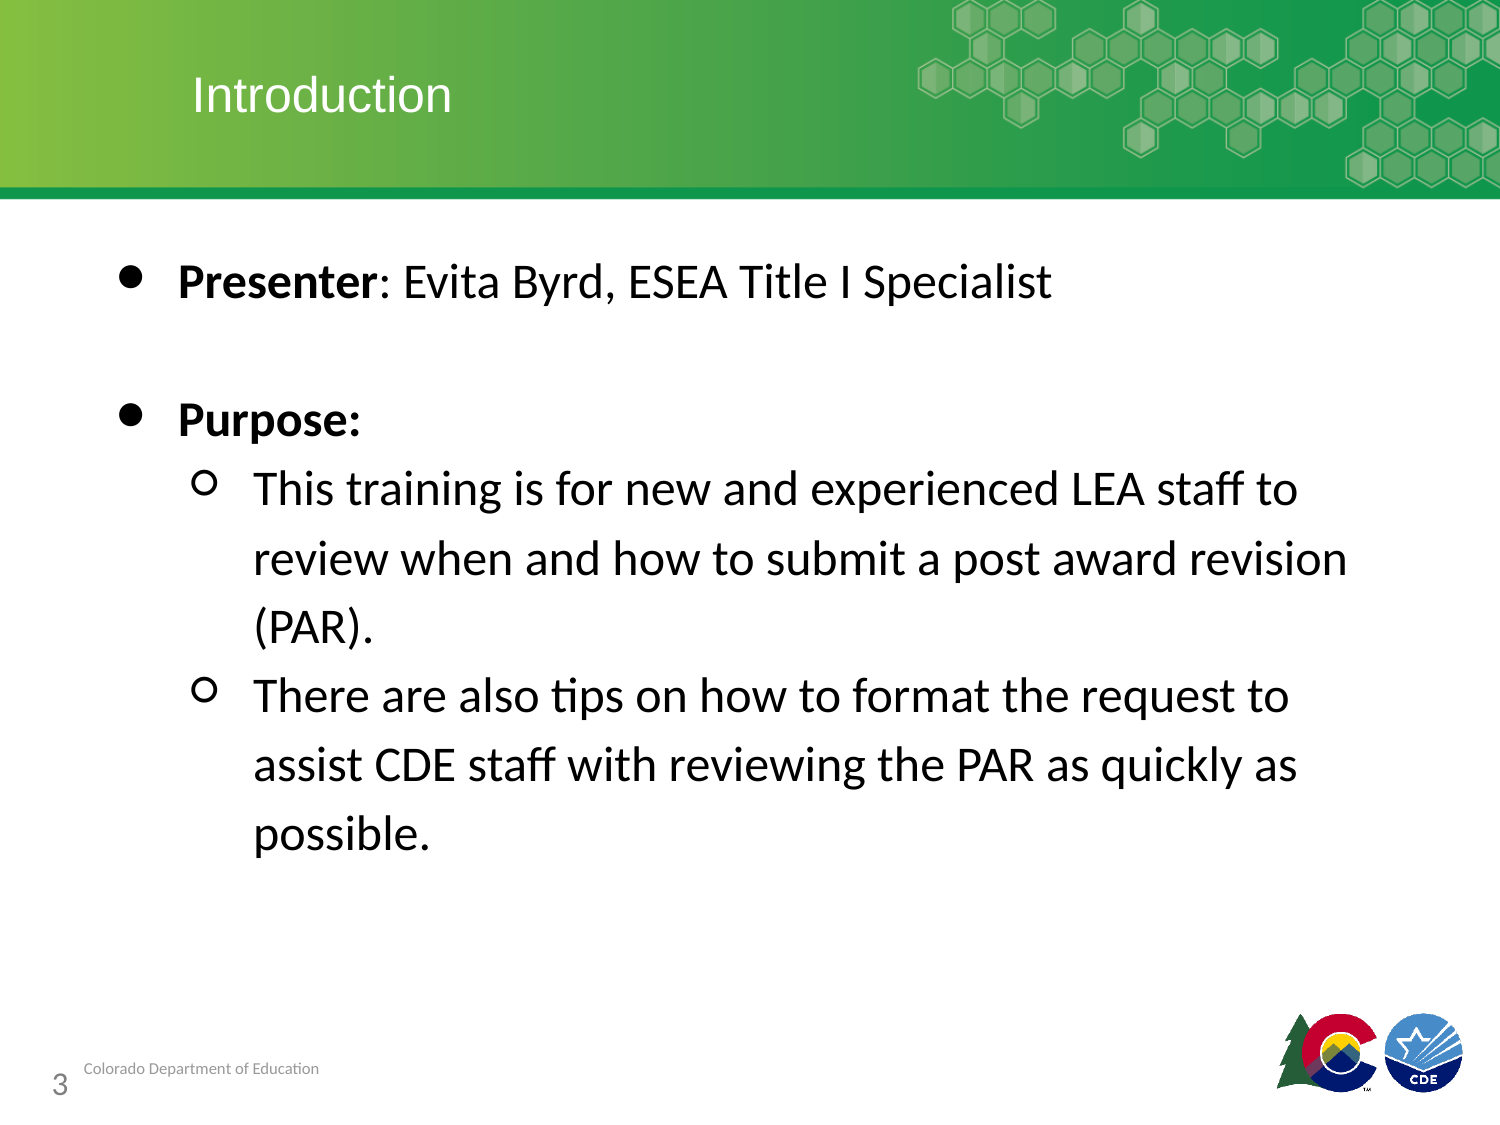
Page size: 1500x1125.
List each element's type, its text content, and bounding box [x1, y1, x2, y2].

title Introduction [191, 68, 1100, 166]
slide_number 3 [36, 1054, 375, 1115]
picture [0, 0, 1500, 200]
picture [1275, 1012, 1463, 1093]
list Presenter: Evita Byrd, ESEA Title I Specialist Purpose: This training is for new and experienced LEA staff to review when and how to submit a post award revision (PAR). There are also tips on how to format the request to assist CDE staff with reviewing the PAR as quickly as possible. [103, 239, 1397, 1002]
